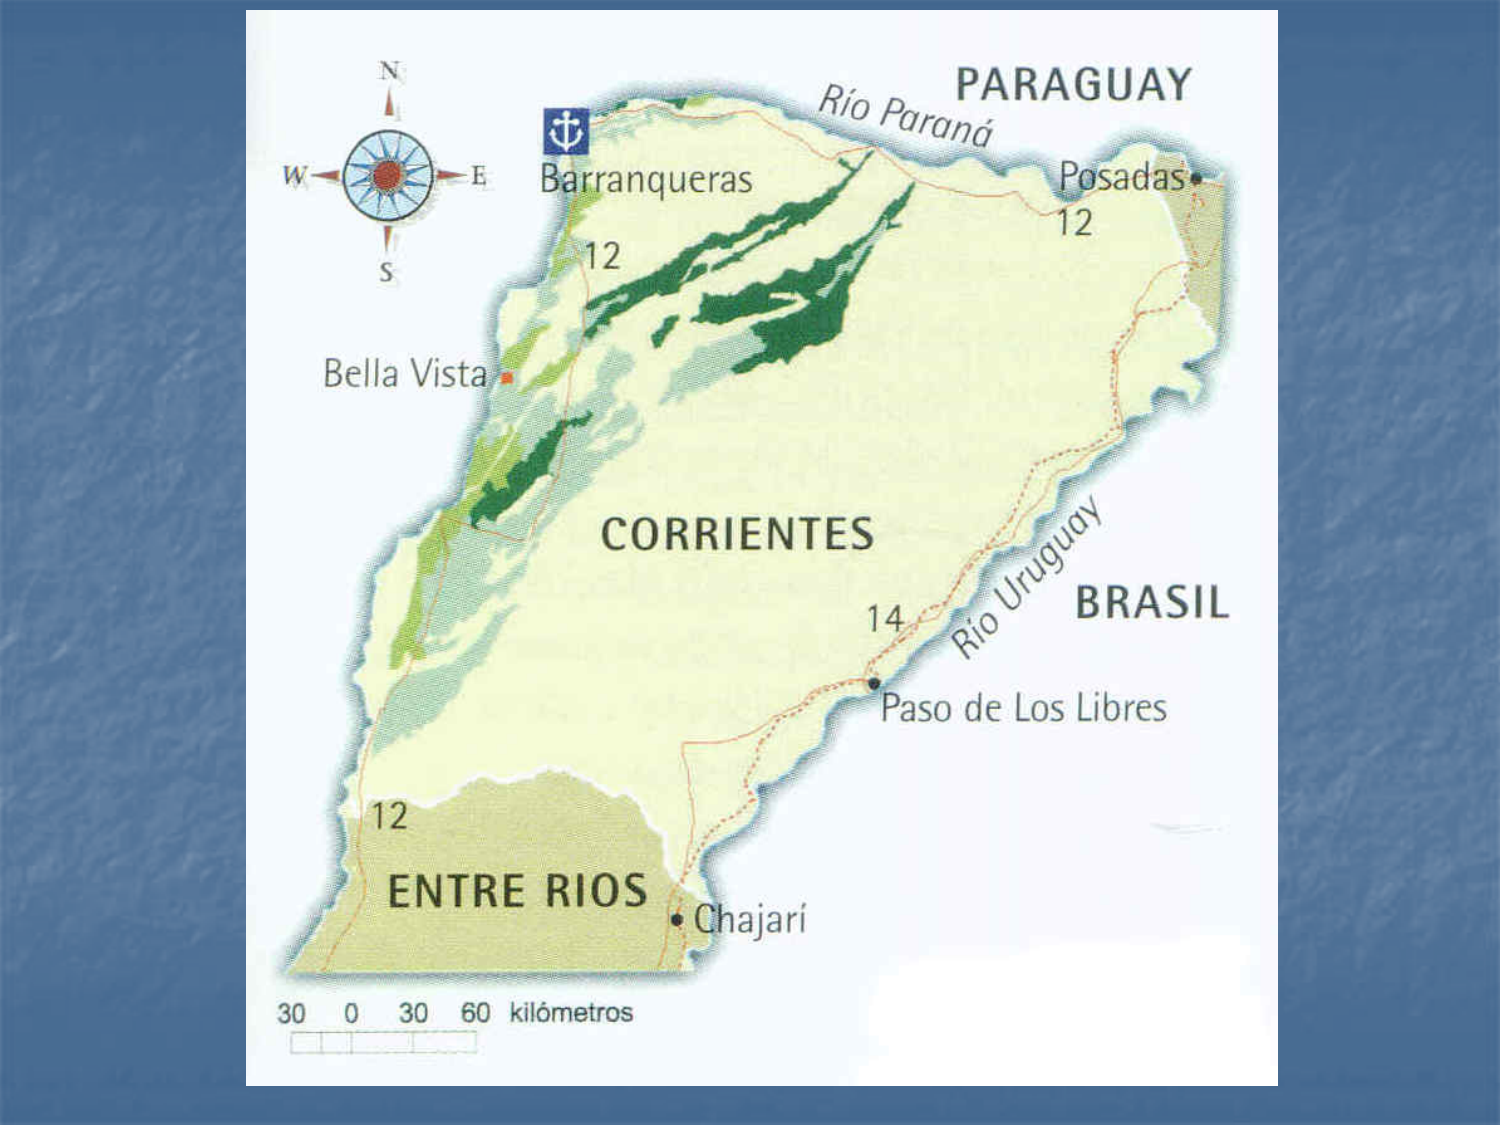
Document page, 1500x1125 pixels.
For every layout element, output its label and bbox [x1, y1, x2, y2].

picture [245, 10, 1278, 1086]
